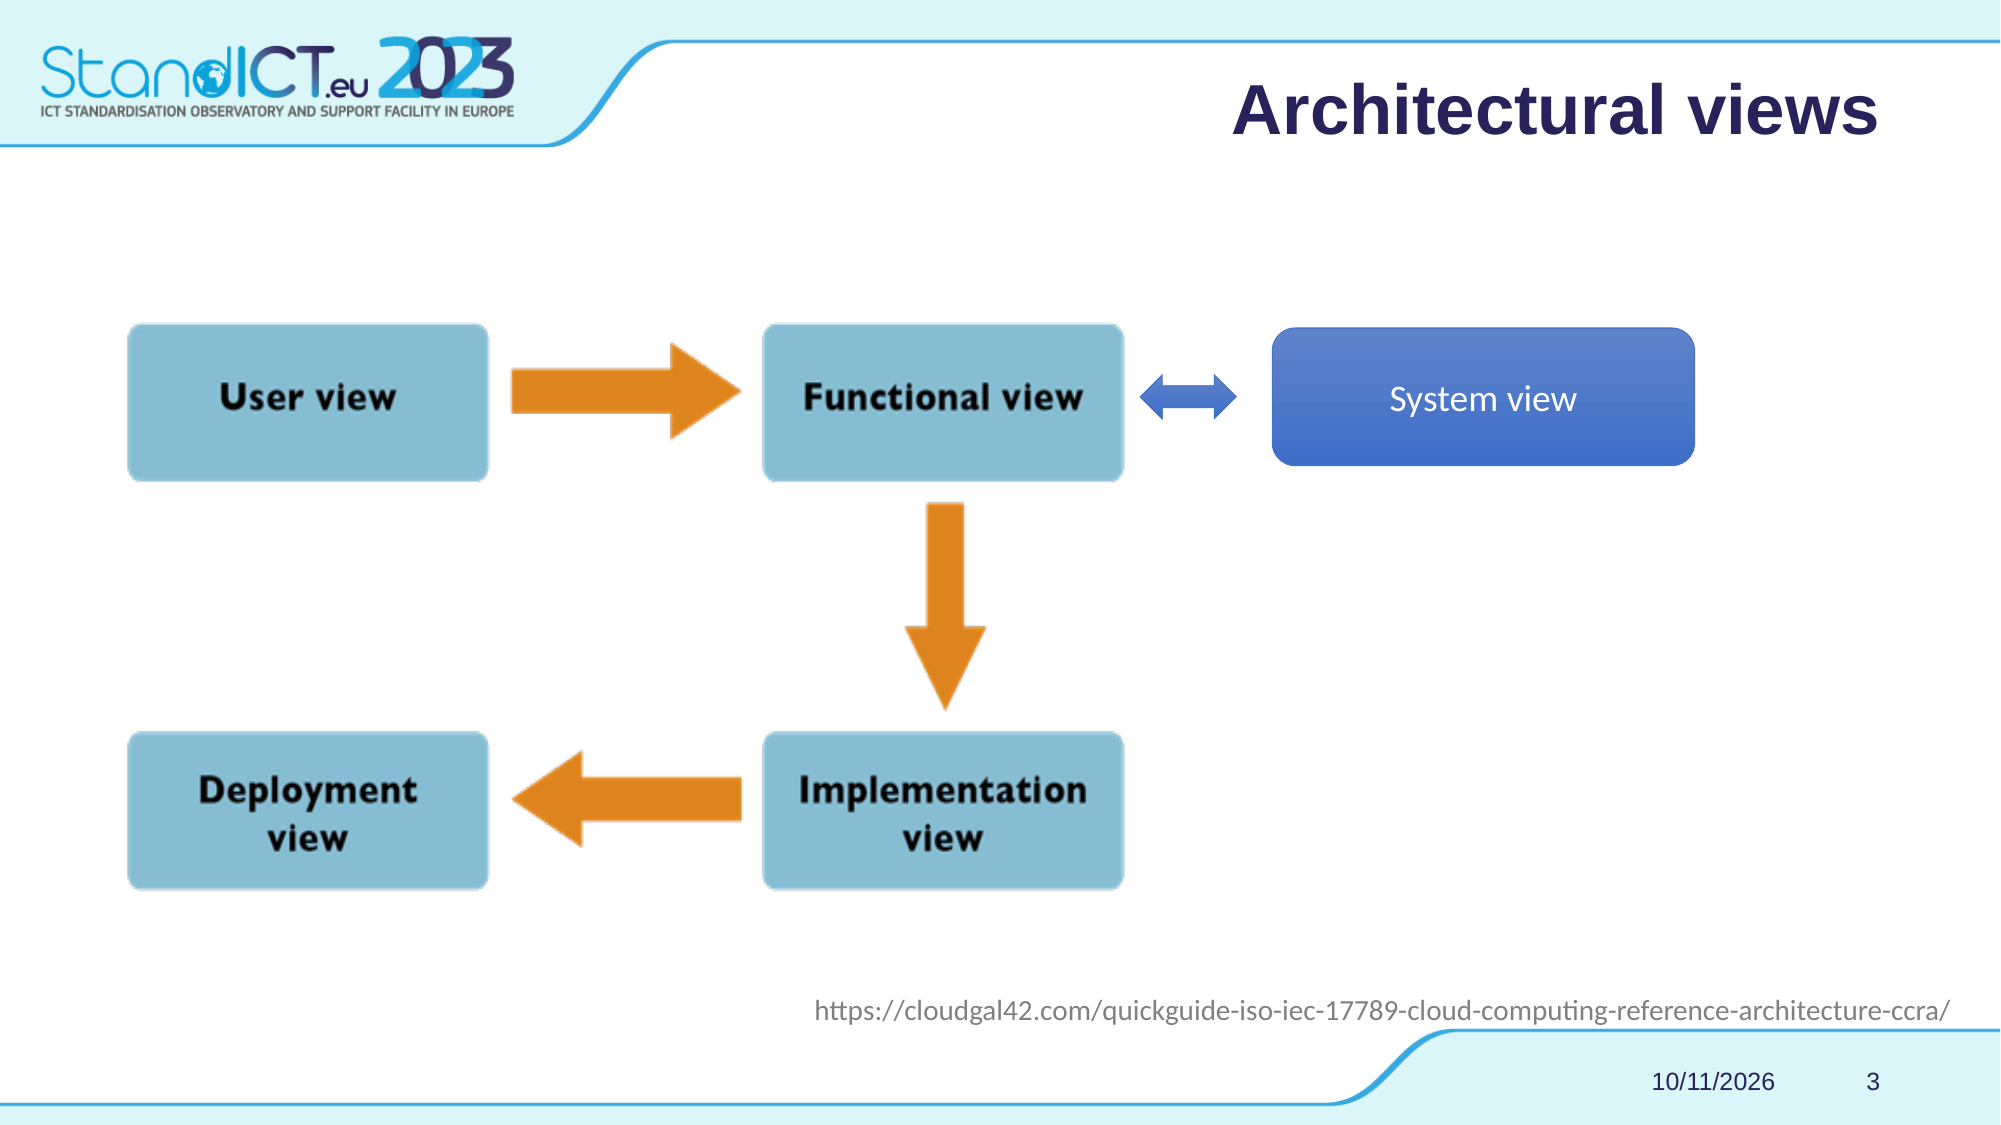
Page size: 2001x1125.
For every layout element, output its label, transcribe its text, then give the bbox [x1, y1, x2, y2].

title Architectural views [686, 61, 1896, 162]
picture [0, 0, 2001, 1125]
slide_number 3 [1790, 1050, 1896, 1111]
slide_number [1571, 1050, 1790, 1111]
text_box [1140, 327, 1695, 466]
text_box https://cloudgal42.com/quickguide-iso-iec-17789-cloud-computing-reference-architecture-ccra/ [119, 983, 1967, 1034]
